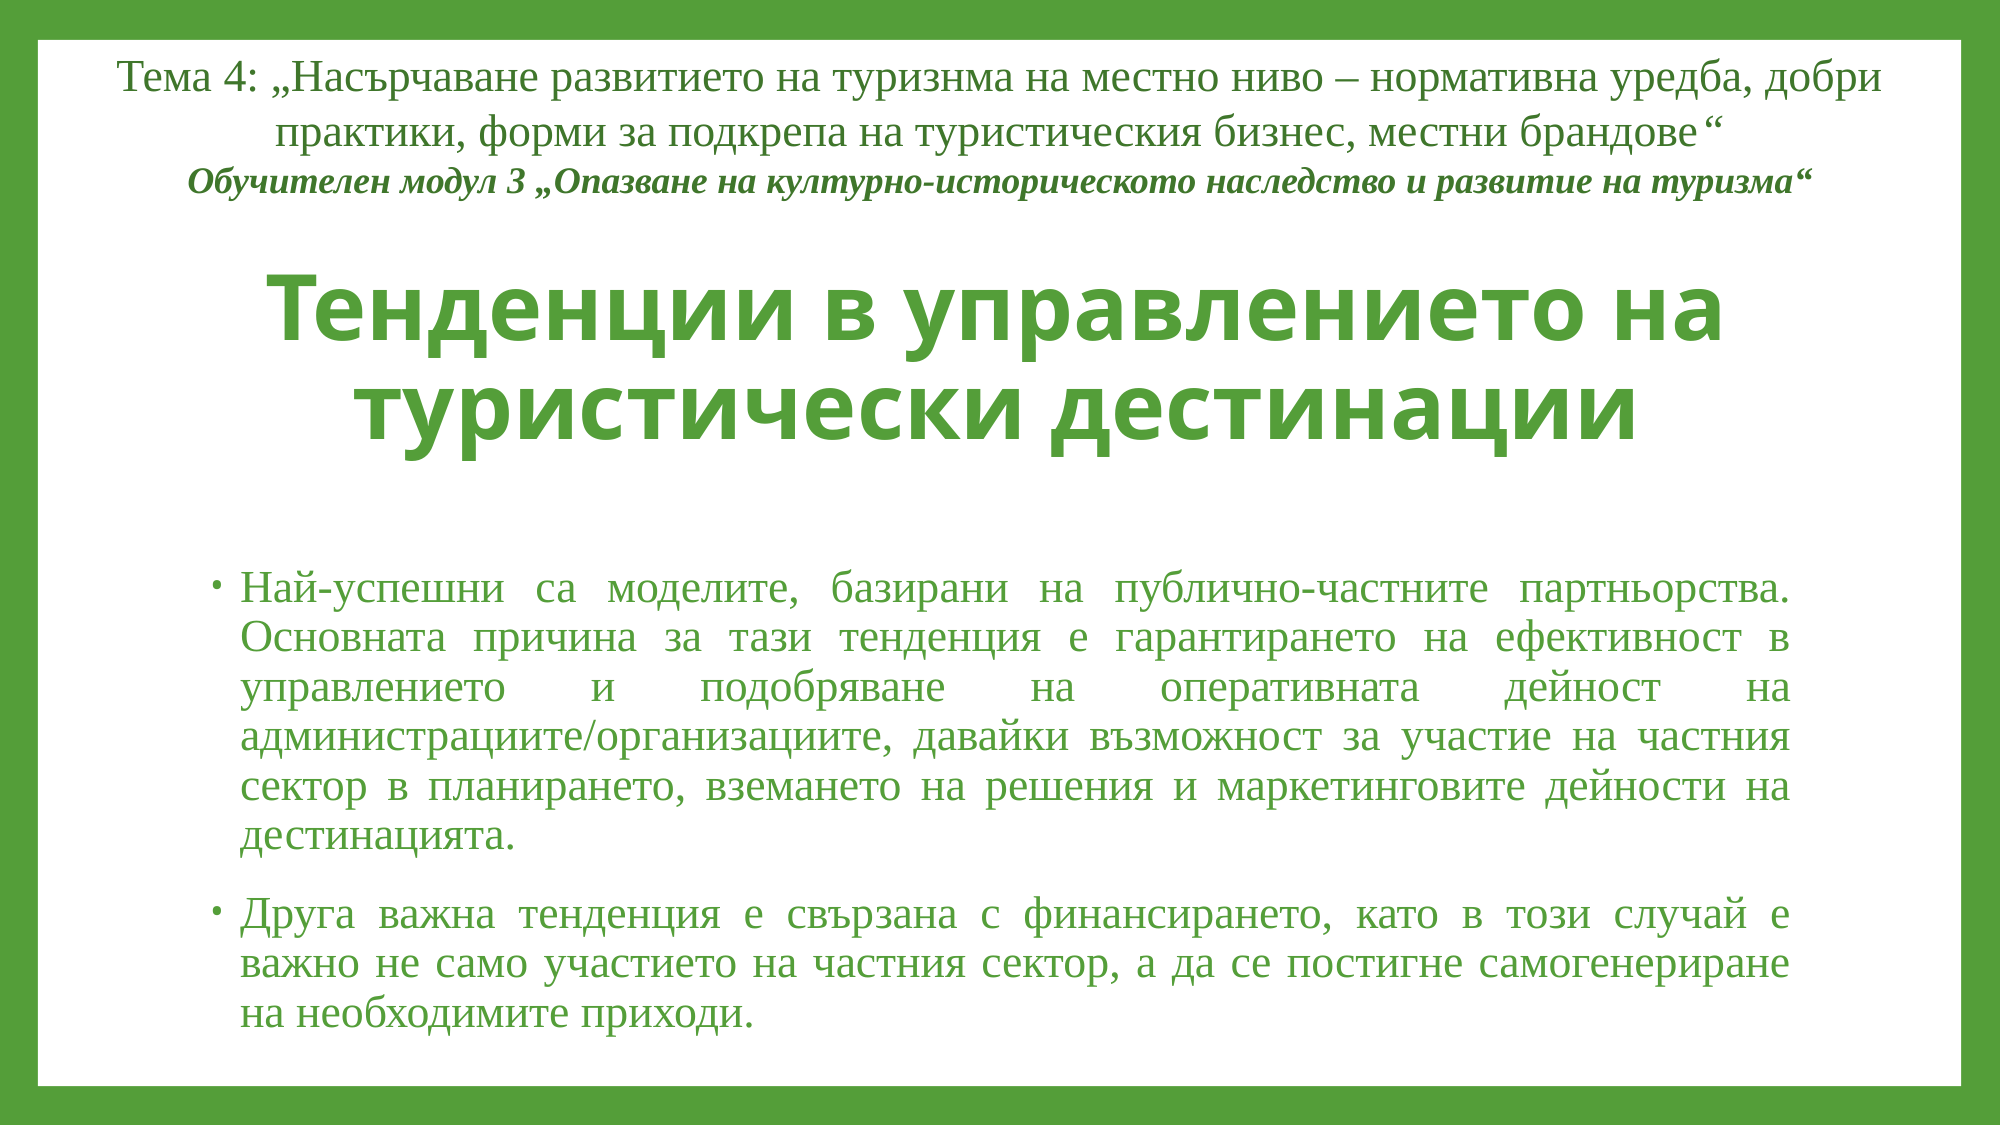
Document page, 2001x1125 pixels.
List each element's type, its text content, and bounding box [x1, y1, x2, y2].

text_box Тема 4: „Насърчаване развитието на туризнма на местно ниво – нормативна уредба, добри практики, форми за подкрепа на туристическия бизнес, местни брандове“ Обучителен модул 3 „Опазване на културно-историческото наследство и развитие на туризма“ [55, 38, 1945, 216]
list Най-успешни са моделите, базирани на публично-частните партньорства. Основната причина за тази тенденция е гарантирането на ефективност в управлението и подобряване на оперативната дейност на администрациите/организациите, давайки възможност за участие на частния сектор в планирането, вземането на решения и маркетинговите дейности на дестинацията. Друга важна тенденция е свързана с финансирането, като в този случай е важно не само участието на частния сектор, а да се постигне самогенериране на необходимите приходи. [187, 471, 1808, 1125]
title Тенденции в управлението на туристически дестинации [187, 248, 1808, 471]
